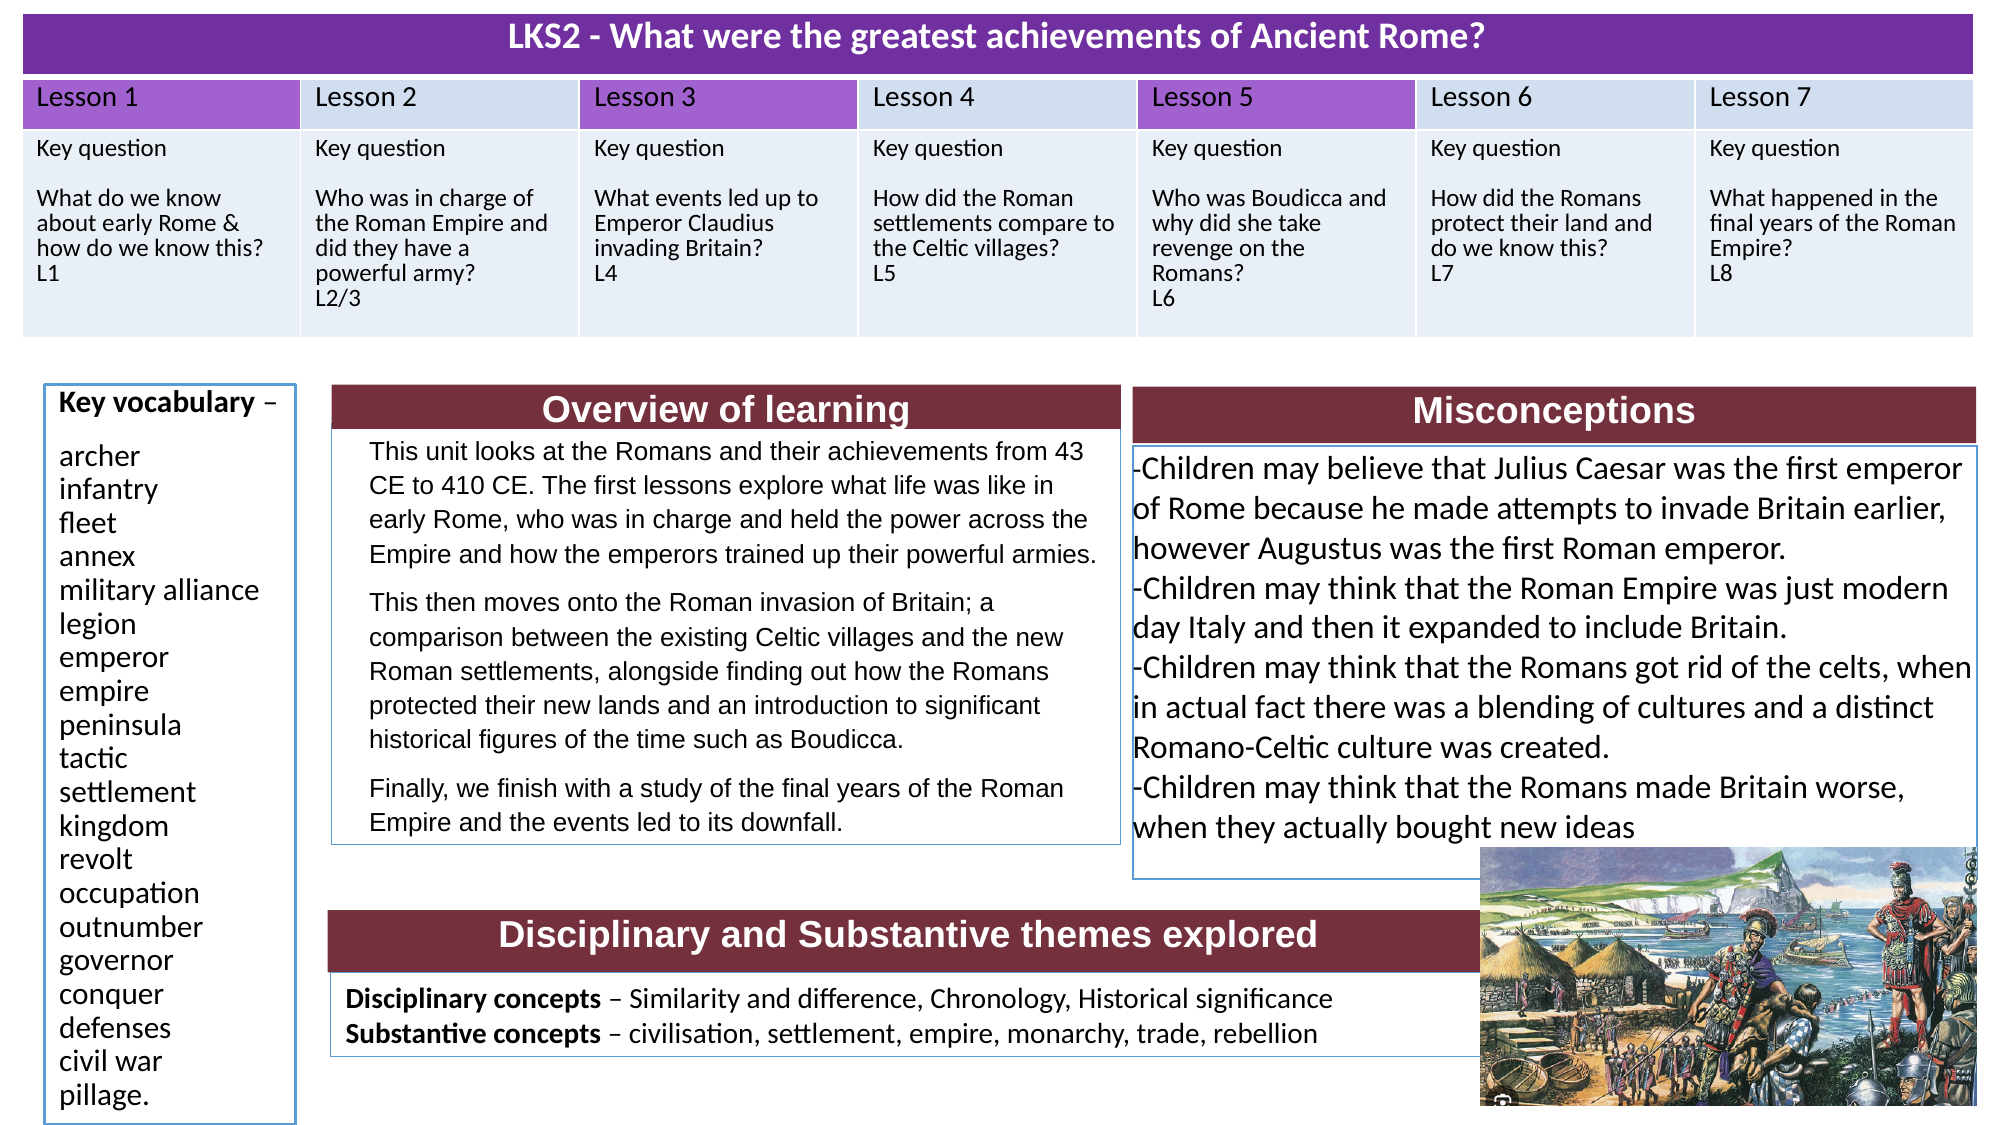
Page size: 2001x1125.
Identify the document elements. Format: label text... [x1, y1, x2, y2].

table_cell Lesson 6 [1417, 80, 1694, 129]
text_box Key vocabulary – archer infantry fleet annex military alliance legion emperor empire peninsula tactic settlement kingdom revolt occupation outnumber governor conquer defenses civil war pillage. [44, 384, 296, 1125]
table_cell Key question What happened in the final years of the Roman Empire? L8 [1696, 131, 1973, 337]
text_box This unit looks at the Romans and their achievements from 43 CE to 410 CE. The first lessons explore what life was like in early Rome, who was in charge and held the power across the Empire and how the emperors trained up their powerful armies. This then moves onto the Roman invasion of Britain; a comparison between the existing Celtic villages and the new Roman settlements, alongside finding out how the Romans protected their new lands and an introduction to significant historical figures of the time such as Boudicca. Finally, we finish with a study of the final years of the Roman Empire and the events led to its downfall. [331, 429, 1121, 845]
text_box Disciplinary concepts – Similarity and difference, Chronology, Historical significance Substantive concepts – civilisation, settlement, empire, monarchy, trade, rebellion [330, 972, 1480, 1057]
table_cell Key question How did the Romans protect their land and do we know this? L7 [1417, 131, 1694, 337]
table_cell Lesson 3 [580, 80, 857, 129]
text_box Overview of learning [331, 384, 1121, 429]
text_box Misconceptions [1132, 386, 1977, 444]
text_box Disciplinary and Substantive themes explored [327, 910, 1480, 973]
table_cell Key question What events led up to Emperor Claudius invading Britain? L4 [580, 131, 857, 337]
picture [1480, 847, 1977, 1106]
text_box -Children may believe that Julius Caesar was the first emperor of Rome because he made attempts to invade Britain earlier, however Augustus was the first Roman emperor. -Children may think that the Roman Empire was just modern day Italy and then it expanded to include Britain. -Children may think that the Romans got rid of the celts, when in actual fact there was a blending of cultures and a distinct Romano-Celtic culture was created. -Children may think that the Romans made Britain worse, when they actually bought new ideas [1132, 446, 1977, 879]
table_cell Key question Who was in charge of the Roman Empire and did they have a powerful army? L2/3 [301, 131, 578, 337]
table_cell Key question How did the Roman settlements compare to the Celtic villages? L5 [859, 131, 1136, 337]
table_cell Key question What do we know about early Rome & how do we know this? L1 [23, 131, 300, 337]
table_cell Lesson 5 [1138, 80, 1415, 129]
table_cell Key question Who was Boudicca and why did she take revenge on the Romans? L6 [1138, 131, 1415, 337]
table_cell Lesson 7 [1696, 80, 1973, 129]
table_cell Lesson 2 [301, 80, 578, 129]
table_cell Lesson 4 [859, 80, 1136, 129]
table_header LKS2 - What were the greatest achievements of Ancient Rome? [23, 14, 1973, 74]
table_cell Lesson 1 [23, 80, 300, 129]
